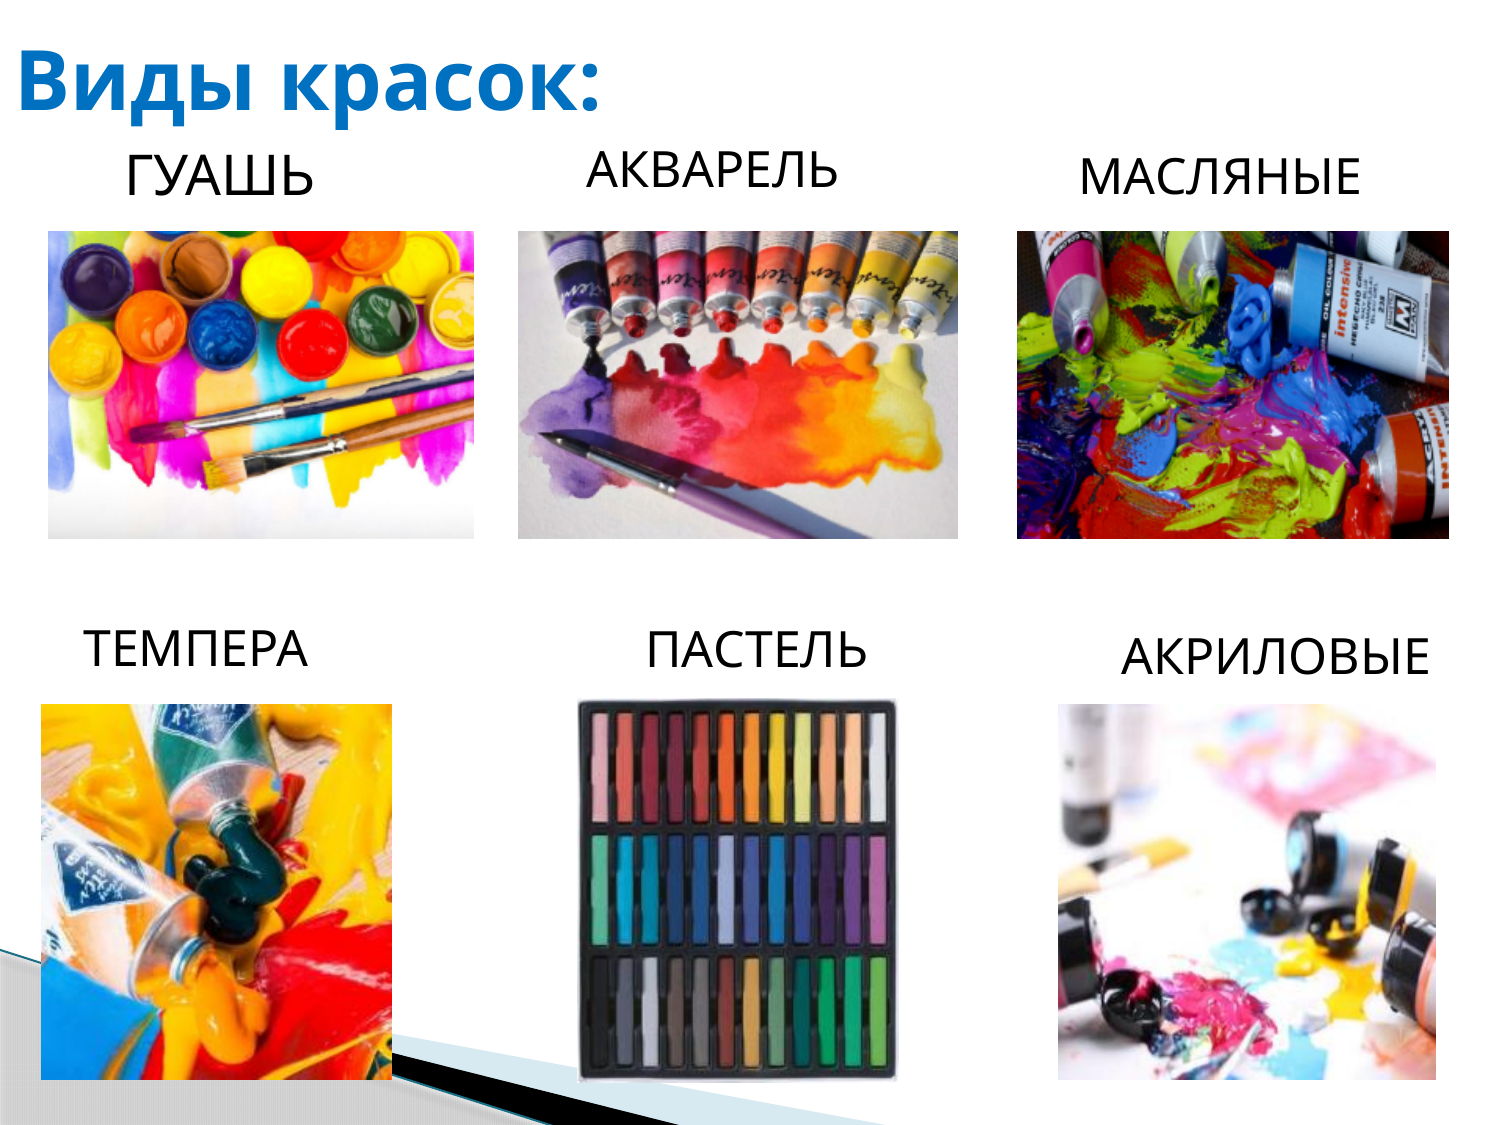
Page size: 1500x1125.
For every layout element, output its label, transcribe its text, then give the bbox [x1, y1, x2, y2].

text_box АКРИЛОВЫЕ [1106, 617, 1447, 693]
text_box ПАСТЕЛЬ [630, 610, 884, 686]
picture [576, 698, 899, 1083]
list ГУАШЬ [91, 131, 342, 231]
picture [1017, 231, 1449, 539]
picture [1058, 703, 1436, 1080]
text_box МАСЛЯНЫЕ [1063, 137, 1430, 231]
title Виды красок: [0, 7, 1350, 148]
picture [48, 231, 474, 539]
text_box ТЕМПЕРА [68, 609, 324, 685]
list АКВАРЕЛЬ [555, 129, 887, 231]
picture [40, 703, 393, 1080]
picture [518, 231, 958, 539]
